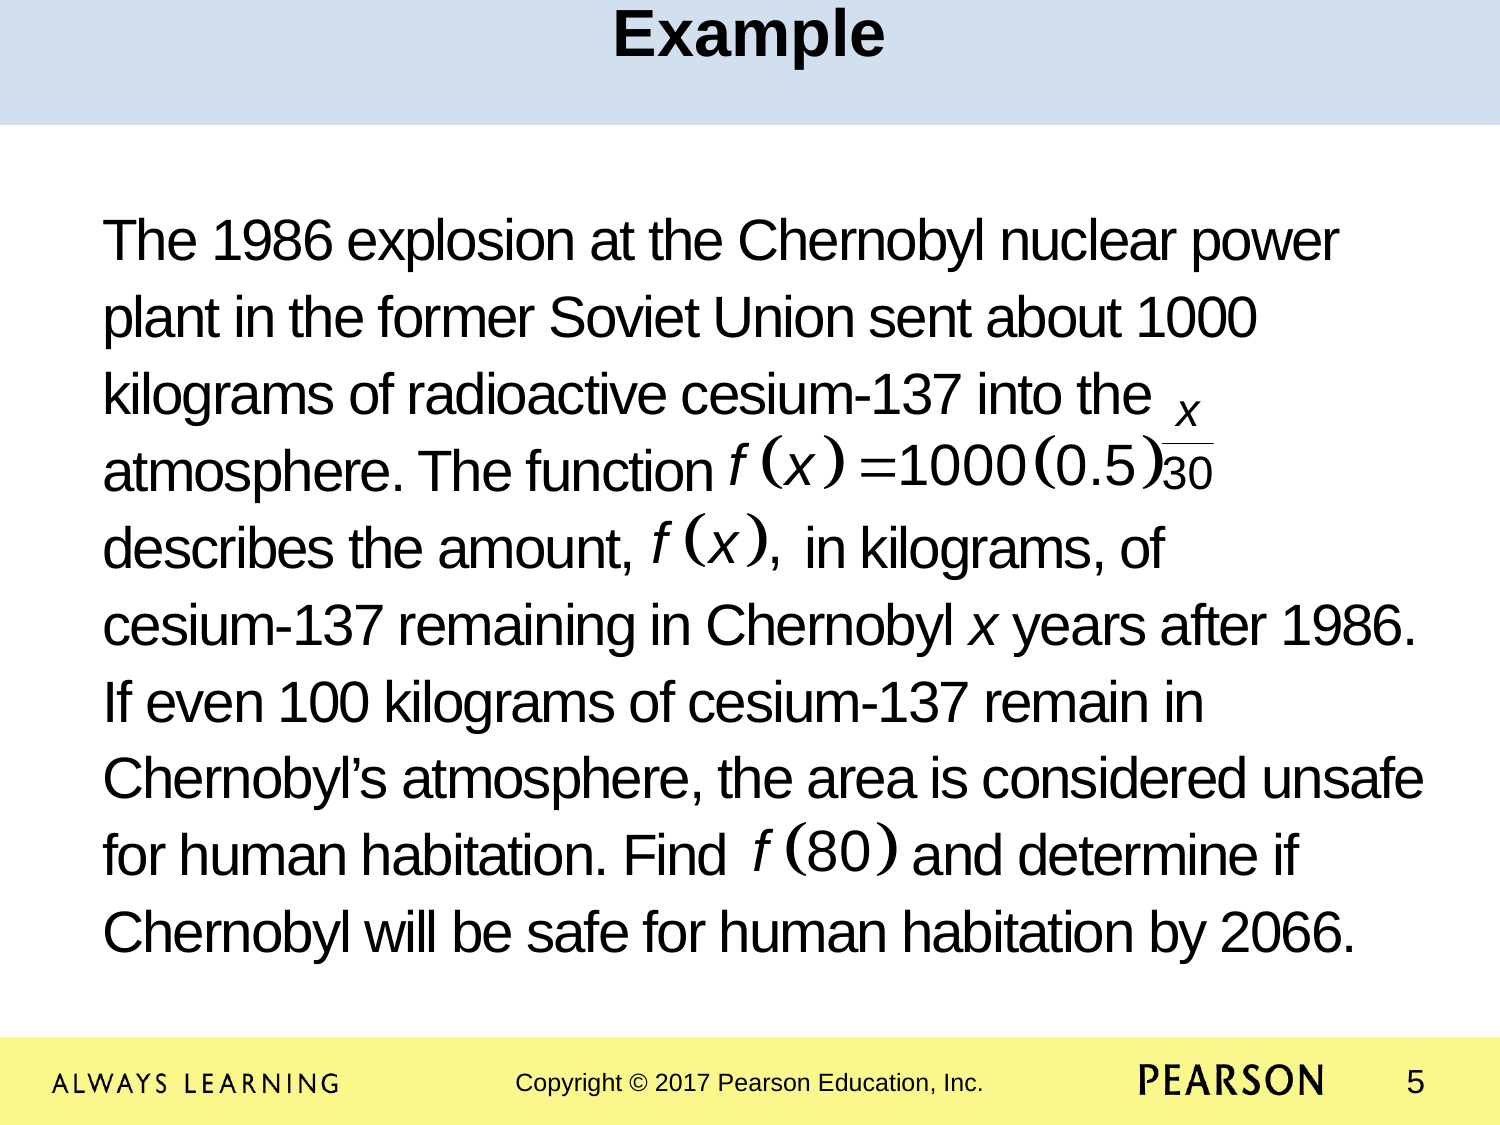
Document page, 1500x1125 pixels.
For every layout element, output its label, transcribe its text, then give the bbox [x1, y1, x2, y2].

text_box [750, 819, 898, 895]
picture [1137, 1062, 1325, 1097]
picture [51, 1072, 338, 1094]
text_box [650, 510, 785, 587]
list The 1986 explosion at the Chernobyl nuclear power plant in the former Soviet Union sent about 1000 kilograms of radioactive cesium-137 into the atmosphere. The function describes the amount, in kilograms, of cesium-137 remaining in Chernobyl x years after 1986. If even 100 kilograms of cesium-137 remain in Chernobyl’s atmosphere, the area is considered unsafe for human habitation. Find and determine if Chernobyl will be safe for human habitation by 2066. [87, 187, 1440, 1000]
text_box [726, 384, 1219, 509]
